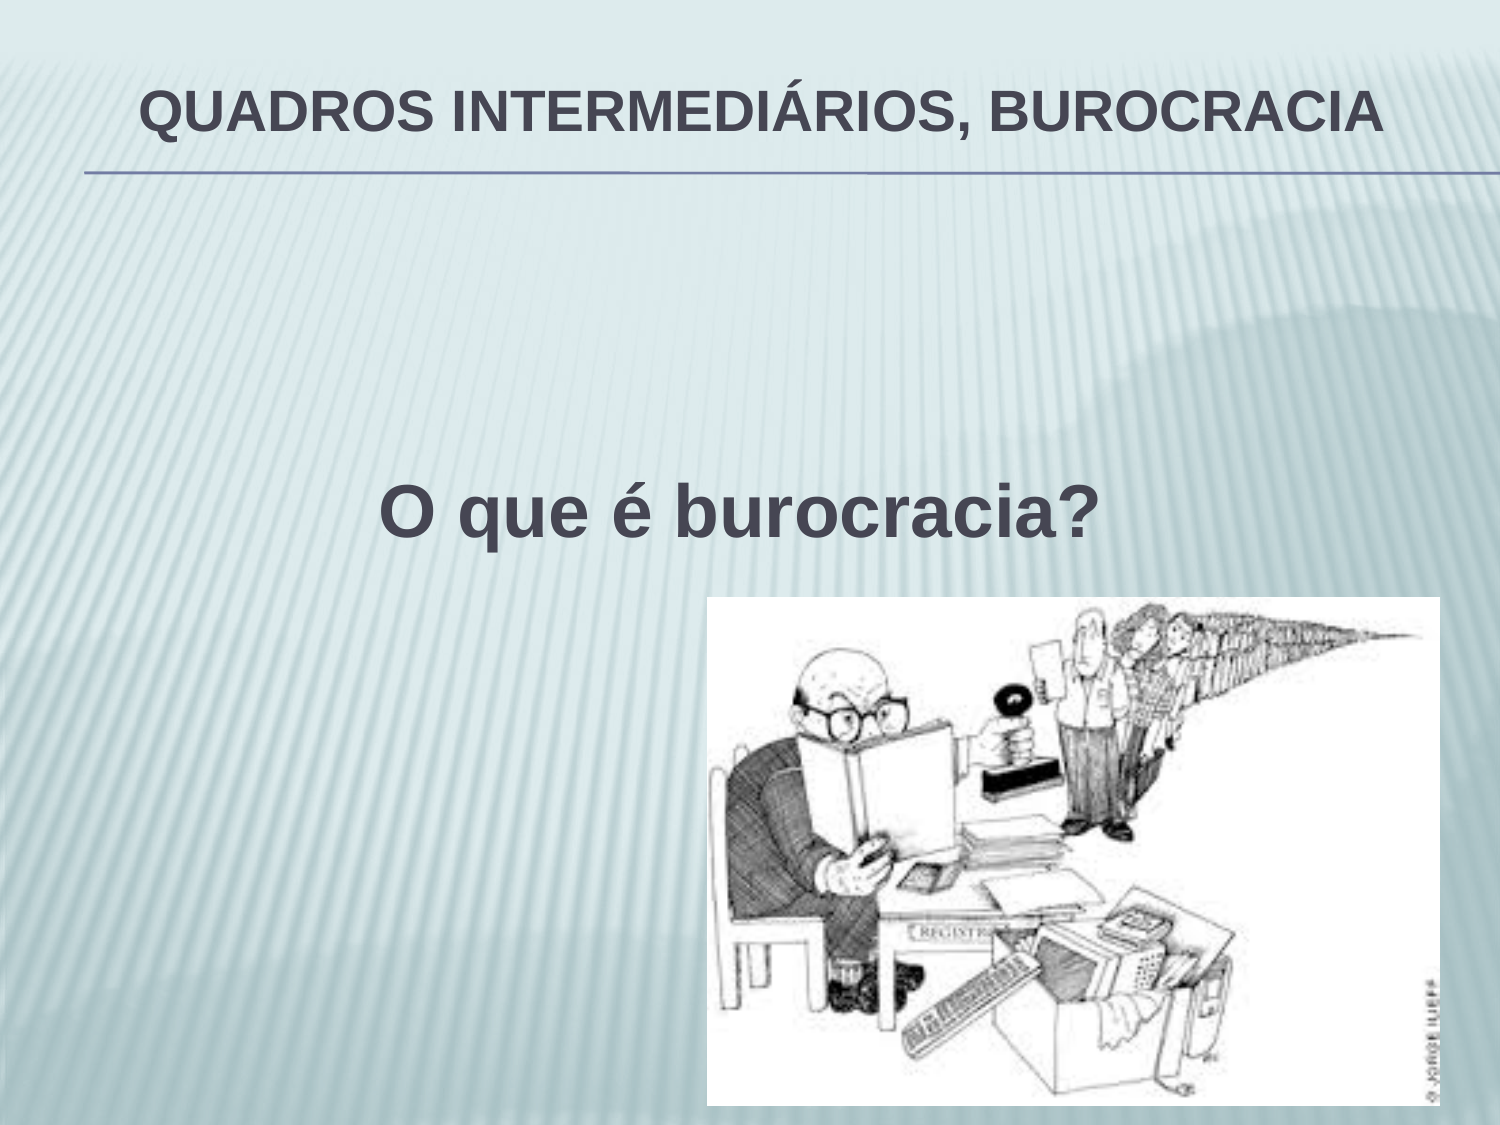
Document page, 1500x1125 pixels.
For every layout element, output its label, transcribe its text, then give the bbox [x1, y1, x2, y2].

picture [707, 597, 1441, 1106]
title Quadros intermediários, burocracia [50, 30, 1475, 185]
list O que é burocracia? [41, 179, 1440, 1066]
